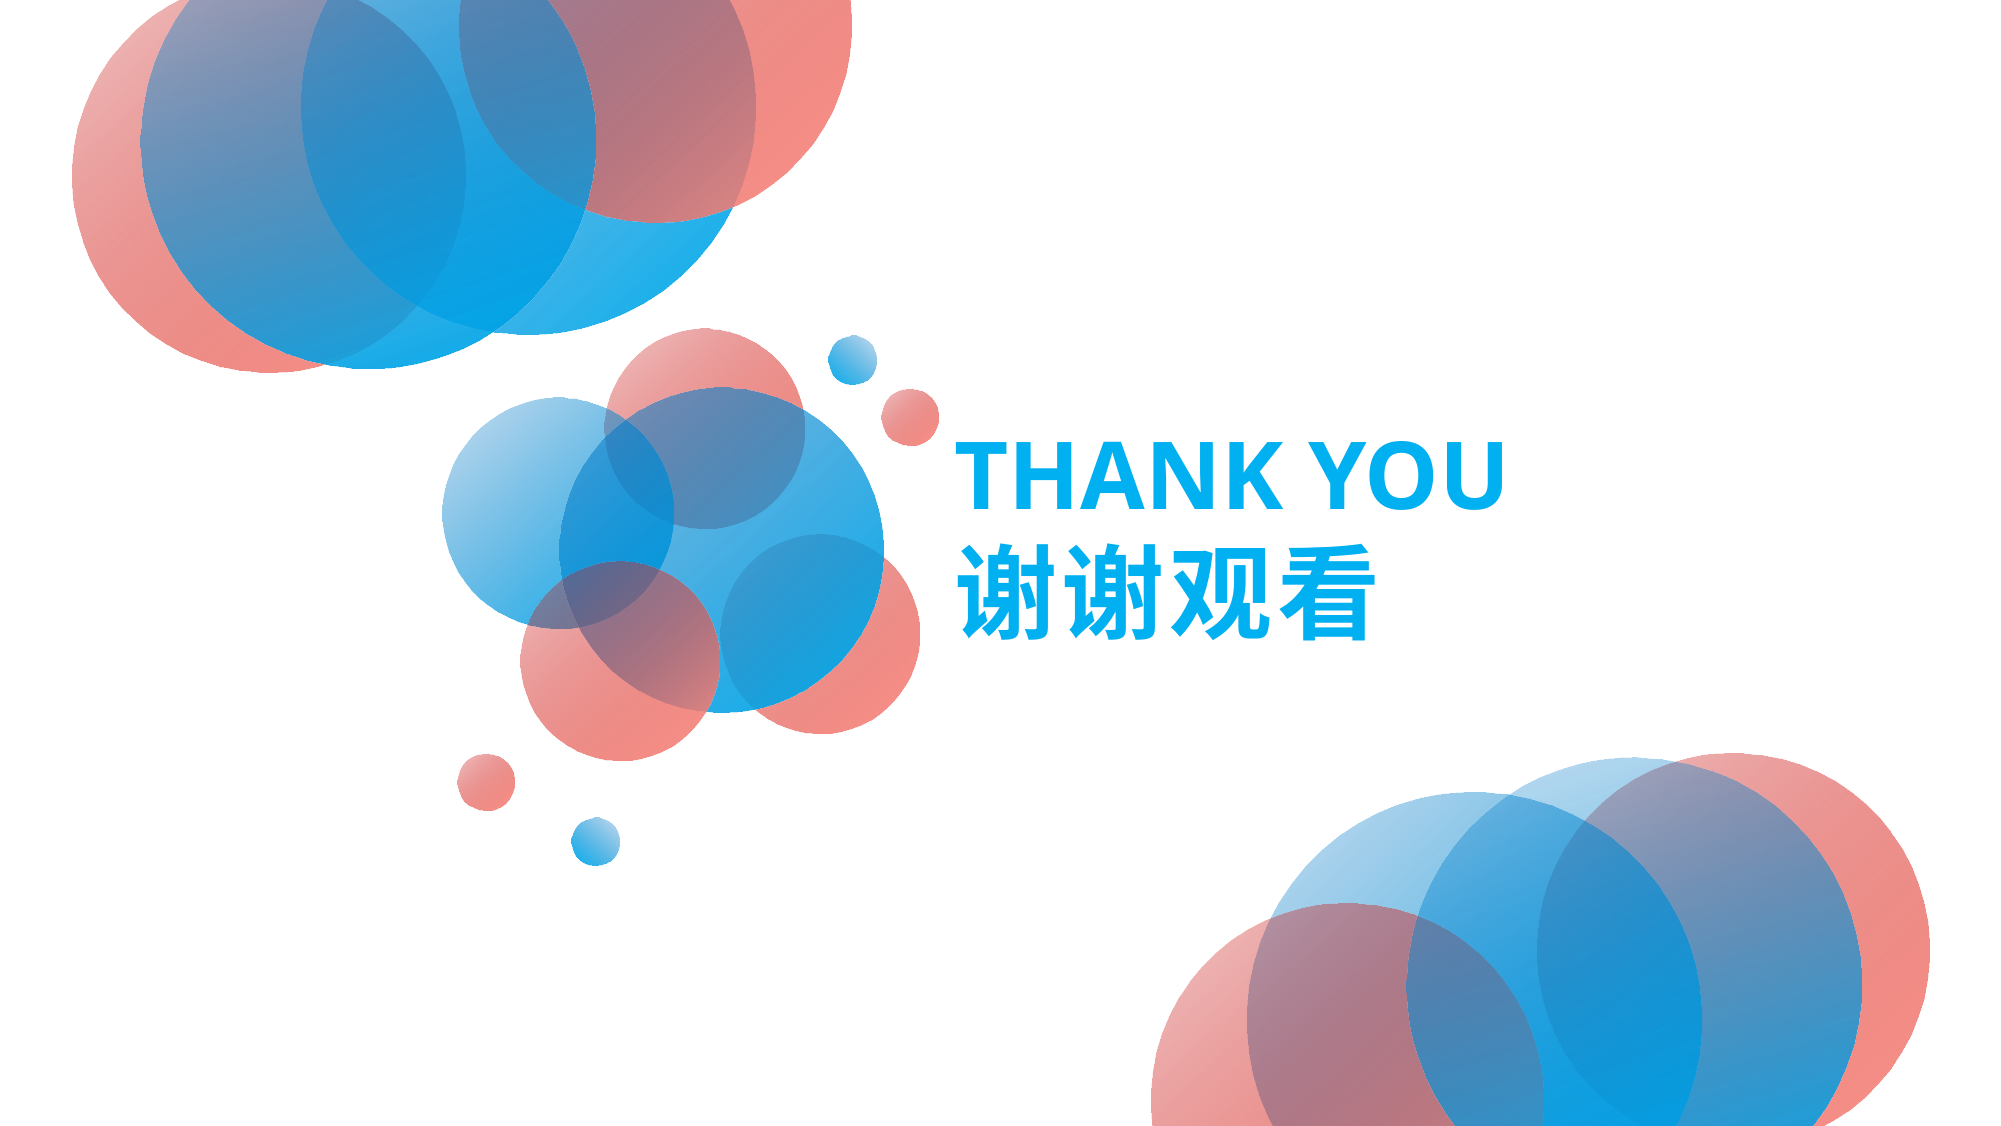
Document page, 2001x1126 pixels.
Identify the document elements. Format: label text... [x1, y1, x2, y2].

text_box [754, 556, 920, 734]
text_box [832, 336, 877, 384]
text_box [571, 817, 620, 866]
text_box THANK YOU 谢谢观看 [939, 408, 1608, 659]
text_box [881, 388, 939, 446]
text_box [1150, 752, 1930, 1126]
text_box [457, 754, 515, 811]
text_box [71, 0, 852, 373]
text_box [607, 373, 803, 418]
text_box [520, 561, 720, 761]
text_box [559, 387, 884, 713]
text_box [442, 397, 625, 624]
